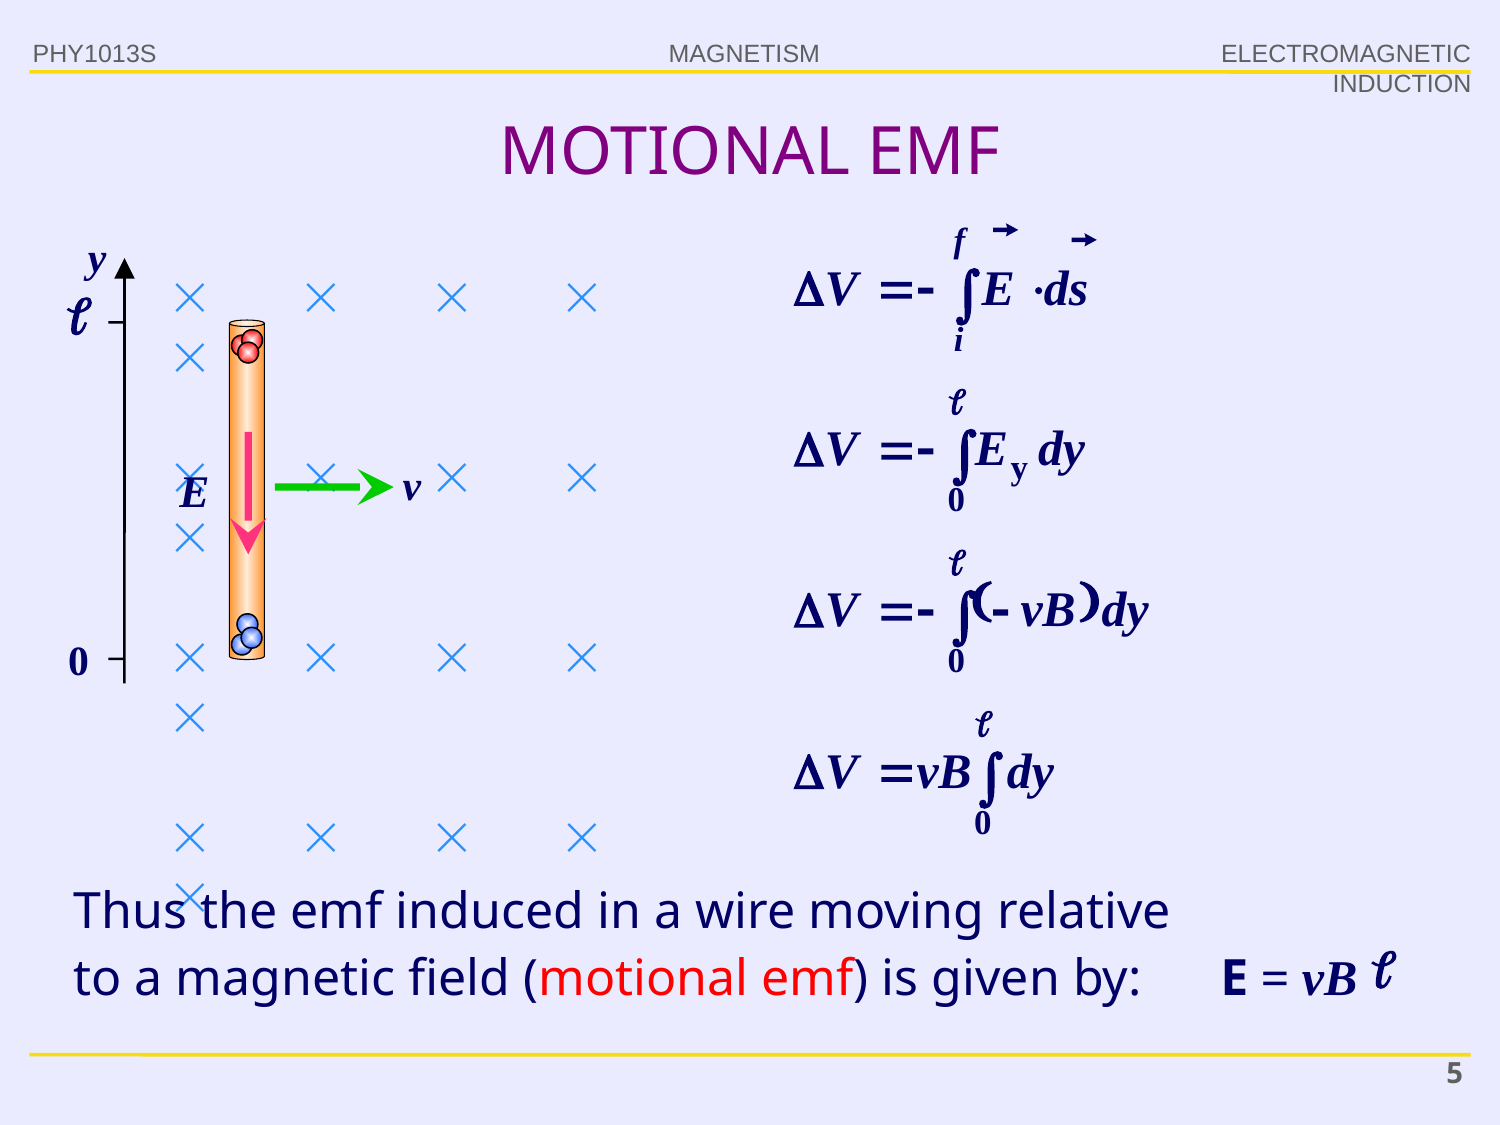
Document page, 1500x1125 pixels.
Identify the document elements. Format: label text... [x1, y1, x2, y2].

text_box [173, 459, 217, 513]
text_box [1367, 947, 1398, 993]
text_box Thus the emf induced in a wire moving relative to a magnetic field (motional emf) is given by: E = vB [29, 865, 1469, 1013]
slide_number 5 [1322, 1046, 1479, 1103]
text_box [373, 476, 394, 498]
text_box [23, 217, 153, 692]
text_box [789, 541, 1155, 679]
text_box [229, 319, 265, 660]
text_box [789, 380, 1090, 518]
title MOTIONAL EMF [74, 93, 1426, 202]
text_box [63, 294, 93, 339]
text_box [789, 219, 1099, 357]
text_box                     [126, 254, 702, 865]
slide_number PHY1013S [17, 29, 196, 78]
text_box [789, 702, 1059, 841]
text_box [399, 465, 430, 508]
footer ELECTROMAGNETIC INDUCTION [1060, 29, 1487, 76]
